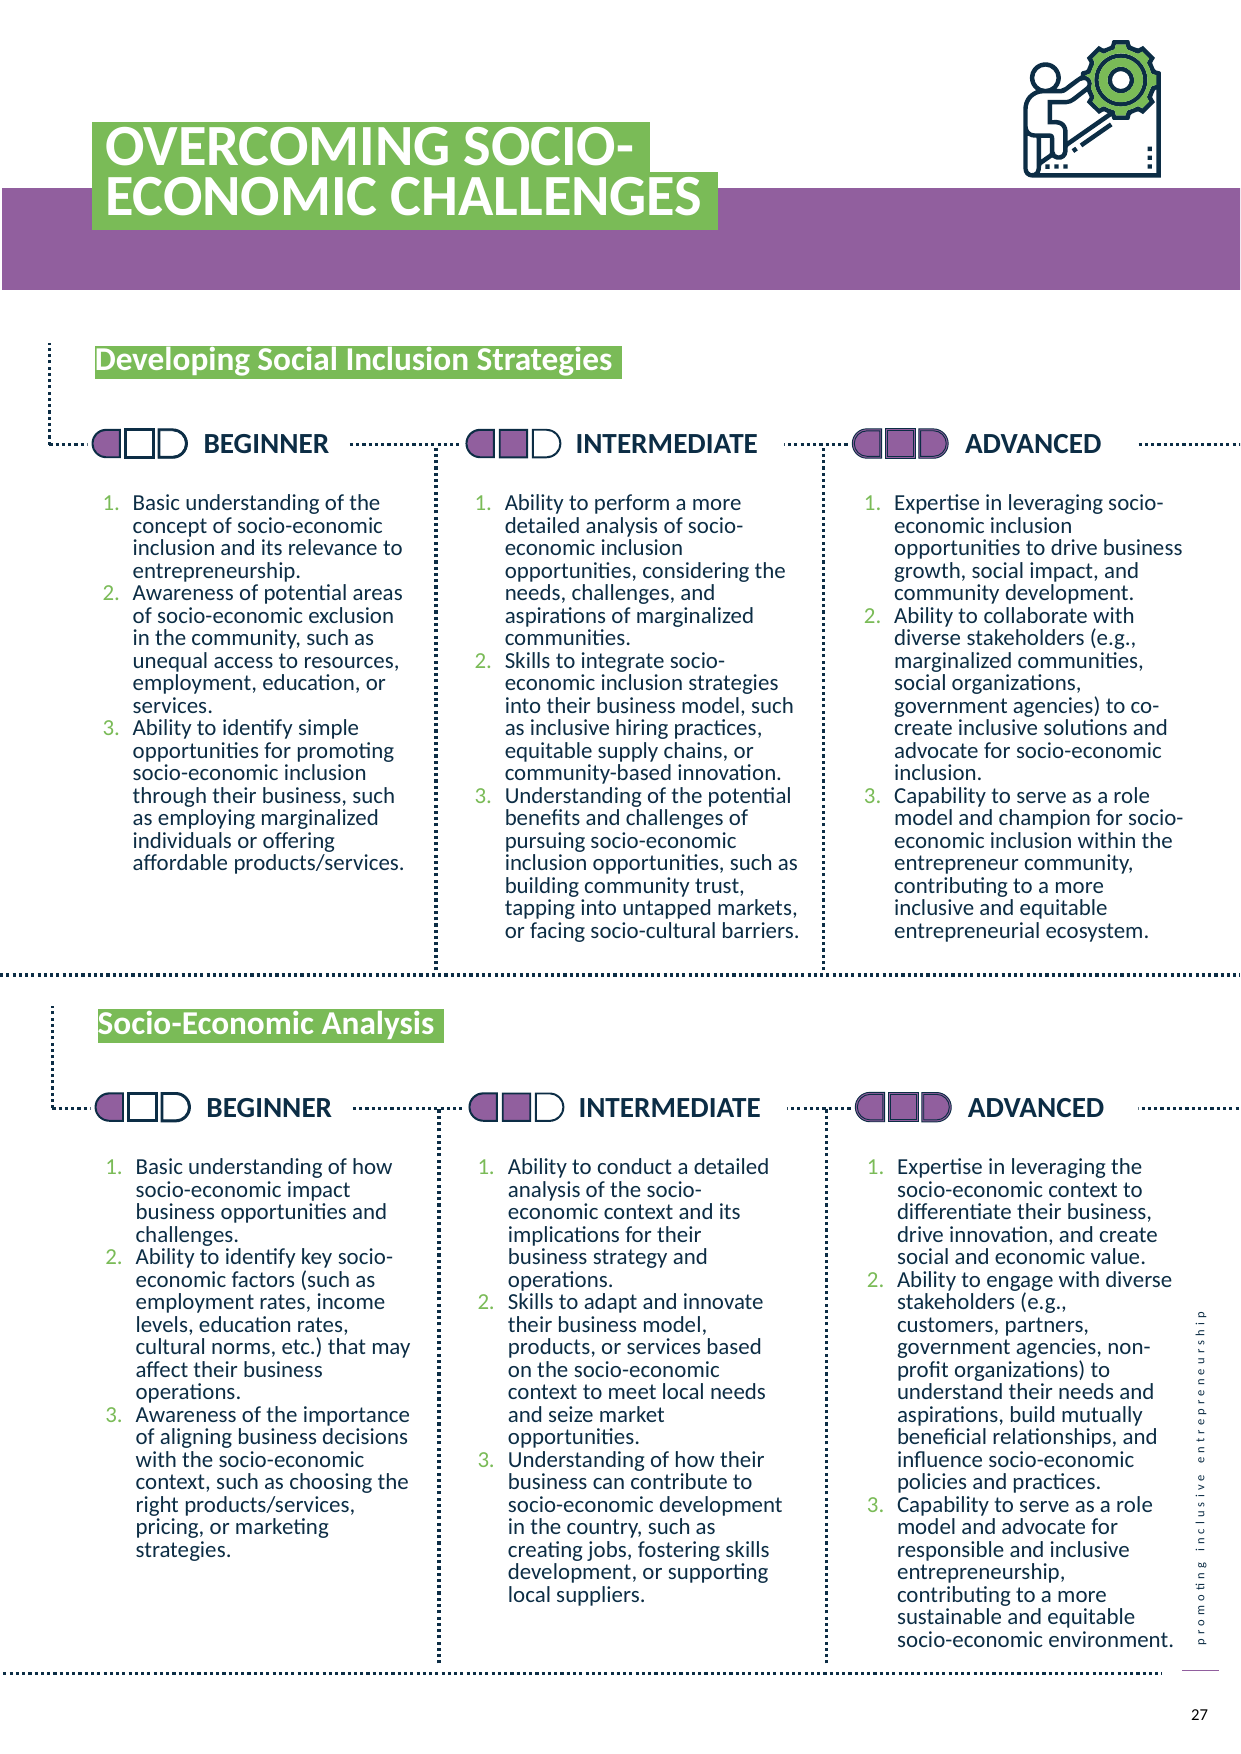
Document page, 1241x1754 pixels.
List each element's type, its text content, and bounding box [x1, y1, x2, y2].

text_box ADVANCED [849, 445, 1136, 467]
text_box Ability to conduct a detailed analysis of the socio-economic context and its implications for their business strategy and operations. Skills to adapt and innovate their business model, products, or services based on the socio-economic context to meet local needs and seize market opportunities. Understanding of how their business can contribute to socio-economic development in the country, such as creating jobs, fostering skills development, or supporting local suppliers. [462, 1149, 801, 1637]
slide_number 27 [1170, 1692, 1229, 1736]
text_box Socio-Economic Analysis. [39, 993, 767, 1049]
text_box Basic understanding of how socio-economic impact business opportunities and challenges. Ability to identify key socio-economic factors (such as employment rates, income levels, education rates, cultural norms, etc.) that may affect their business operations. Awareness of the importance of aligning business decisions with the socio-economic context, such as choosing the right products/services, pricing, or marketing strategies. [90, 1149, 429, 1592]
text_box Ability to perform a more detailed analysis of socio-economic inclusion opportunities, considering the needs, challenges, and aspirations of marginalized communities. Skills to integrate socio-economic inclusion strategies into their business model, such as inclusive hiring practices, equitable supply chains, or community-based innovation. Understanding of the potential benefits and challenges of pursuing socio-economic inclusion opportunities, such as building community trust, tapping into untapped markets, or facing socio-cultural barriers. [459, 485, 824, 973]
text_box INTERMEDIATE [459, 411, 785, 444]
text_box ADVANCED [849, 411, 1136, 444]
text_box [465, 428, 562, 459]
text_box BEGINNER [87, 411, 347, 444]
text_box Expertise in leveraging socio-economic inclusion opportunities to drive business growth, social impact, and community development. Ability to collaborate with diverse stakeholders (e.g., marginalized communities, social organizations, government agencies) to co-create inclusive solutions and advocate for socio-economic inclusion. Capability to serve as a role model and champion for socio-economic inclusion within the entrepreneur community, contributing to a more inclusive and equitable entrepreneurial ecosystem. [849, 485, 1201, 973]
text_box Expertise in leveraging the socio-economic context to differentiate their business, drive innovation, and create social and economic value. Ability to engage with diverse stakeholders (e.g., customers, partners, government agencies, non-profit organizations) to understand their needs and aspirations, build mutually beneficial relationships, and influence socio-economic policies and practices. Capability to serve as a role model and advocate for responsible and inclusive entrepreneurship, contributing to a more sustainable and equitable socio-economic environment. [852, 1149, 1190, 1682]
text_box BEGINNER [90, 1075, 350, 1108]
text_box Basic understanding of the concept of socio-economic inclusion and its relevance to entrepreneurship. Awareness of potential areas of socio-economic exclusion in the community, such as unequal access to resources, employment, education, or services. Ability to identify simple opportunities for promoting socio-economic inclusion through their business, such as employing marginalized individuals or offering affordable products/services. [87, 485, 426, 906]
text_box INTERMEDIATE [462, 1075, 788, 1108]
text_box BEGINNER [87, 445, 347, 467]
text_box BEGINNER [90, 1109, 350, 1131]
text_box Developing Social Inclusion Strategies. [36, 330, 805, 385]
text_box ADVANCED [852, 1109, 1139, 1131]
text_box OVERCOMING SOCIO-. ECONOMIC CHALLENGES. [77, 120, 768, 284]
text_box [1, 187, 1241, 290]
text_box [468, 1092, 565, 1122]
text_box INTERMEDIATE [462, 1109, 788, 1131]
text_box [1023, 40, 1161, 178]
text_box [855, 1092, 952, 1122]
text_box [94, 1092, 191, 1122]
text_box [852, 428, 949, 459]
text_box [91, 428, 188, 459]
text_box ADVANCED [852, 1075, 1139, 1108]
text_box INTERMEDIATE [459, 445, 785, 467]
